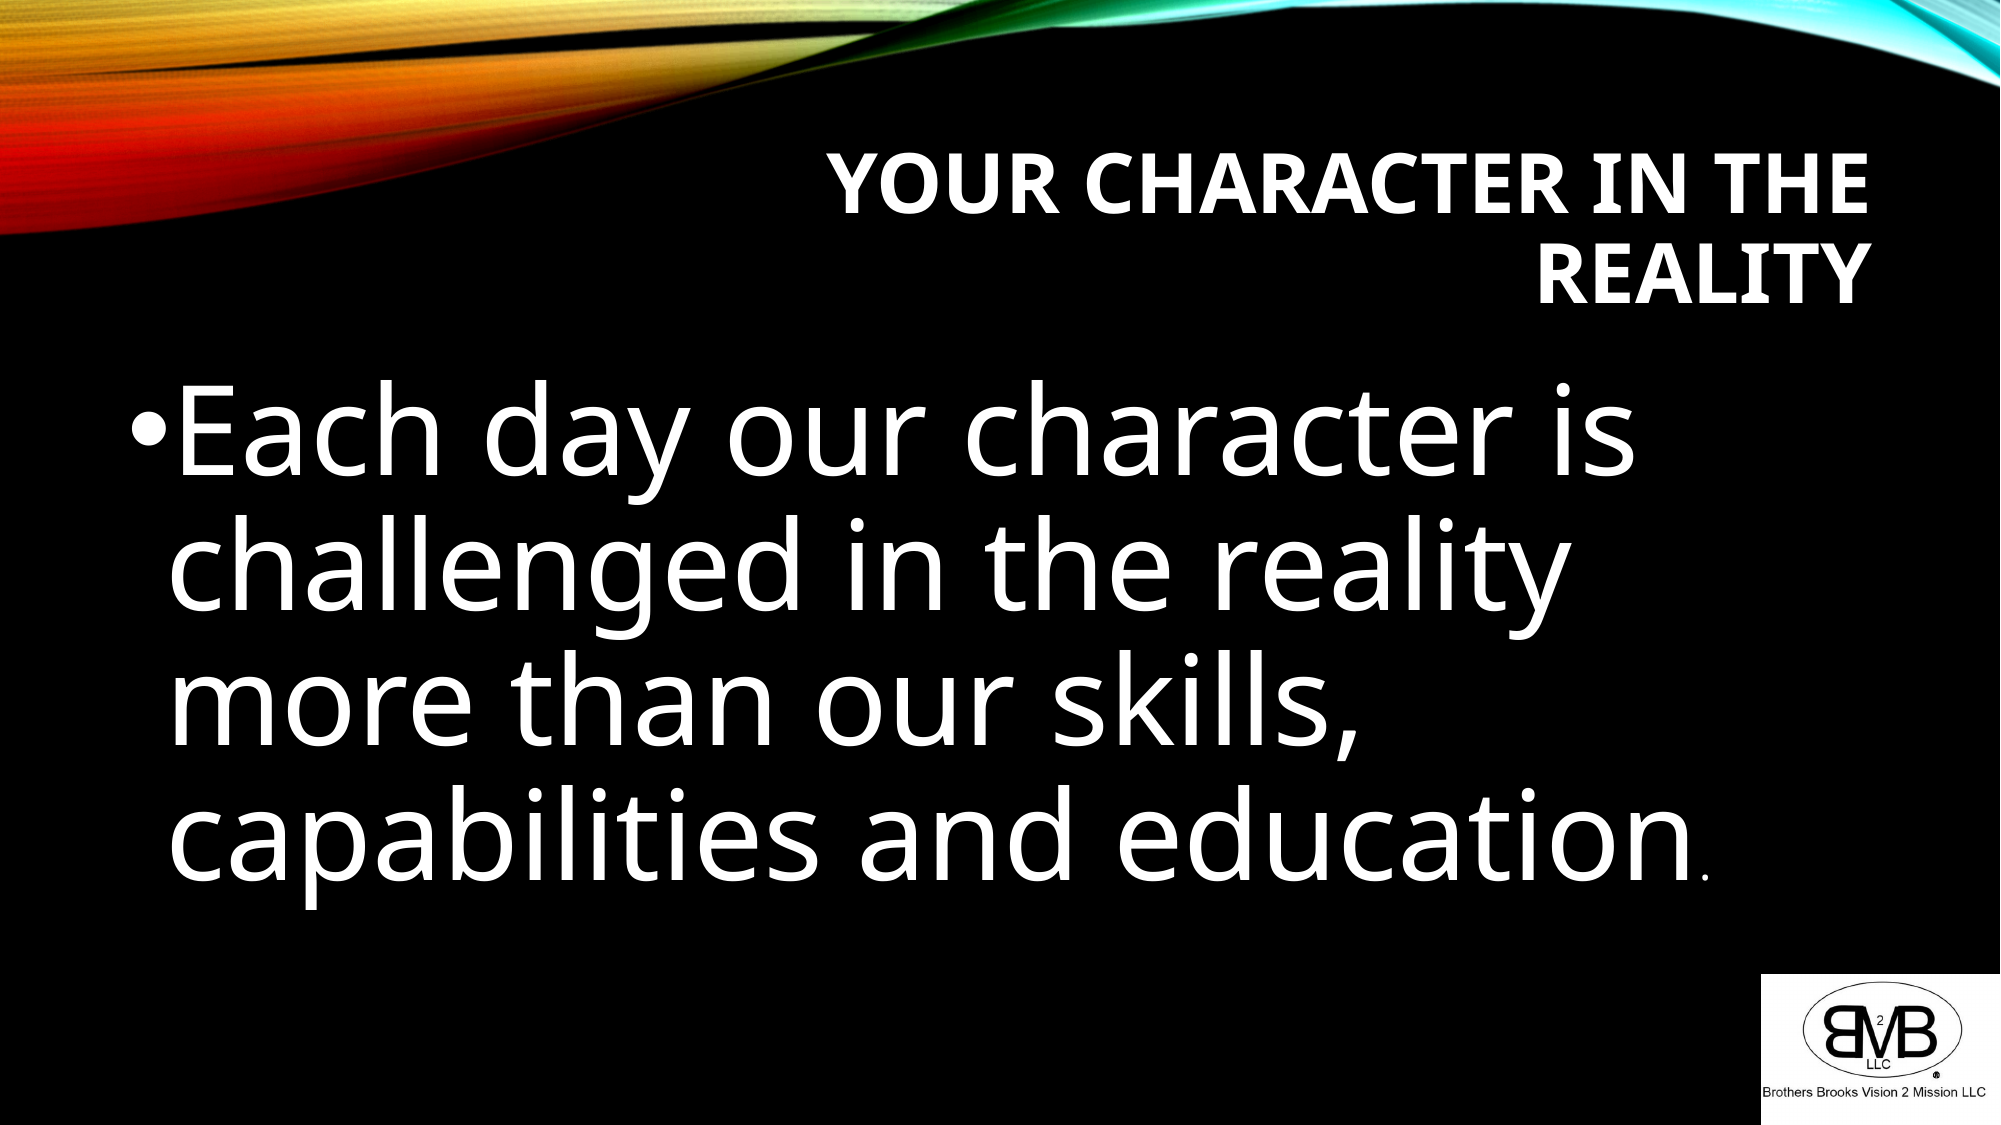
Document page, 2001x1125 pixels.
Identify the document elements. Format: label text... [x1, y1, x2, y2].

picture [1761, 974, 2000, 1125]
list Each day our character is challenged in the reality more than our skills, capabilities and education. [112, 359, 1888, 1021]
picture [0, 0, 2000, 237]
title Your Character in the Reality [474, 125, 1888, 338]
